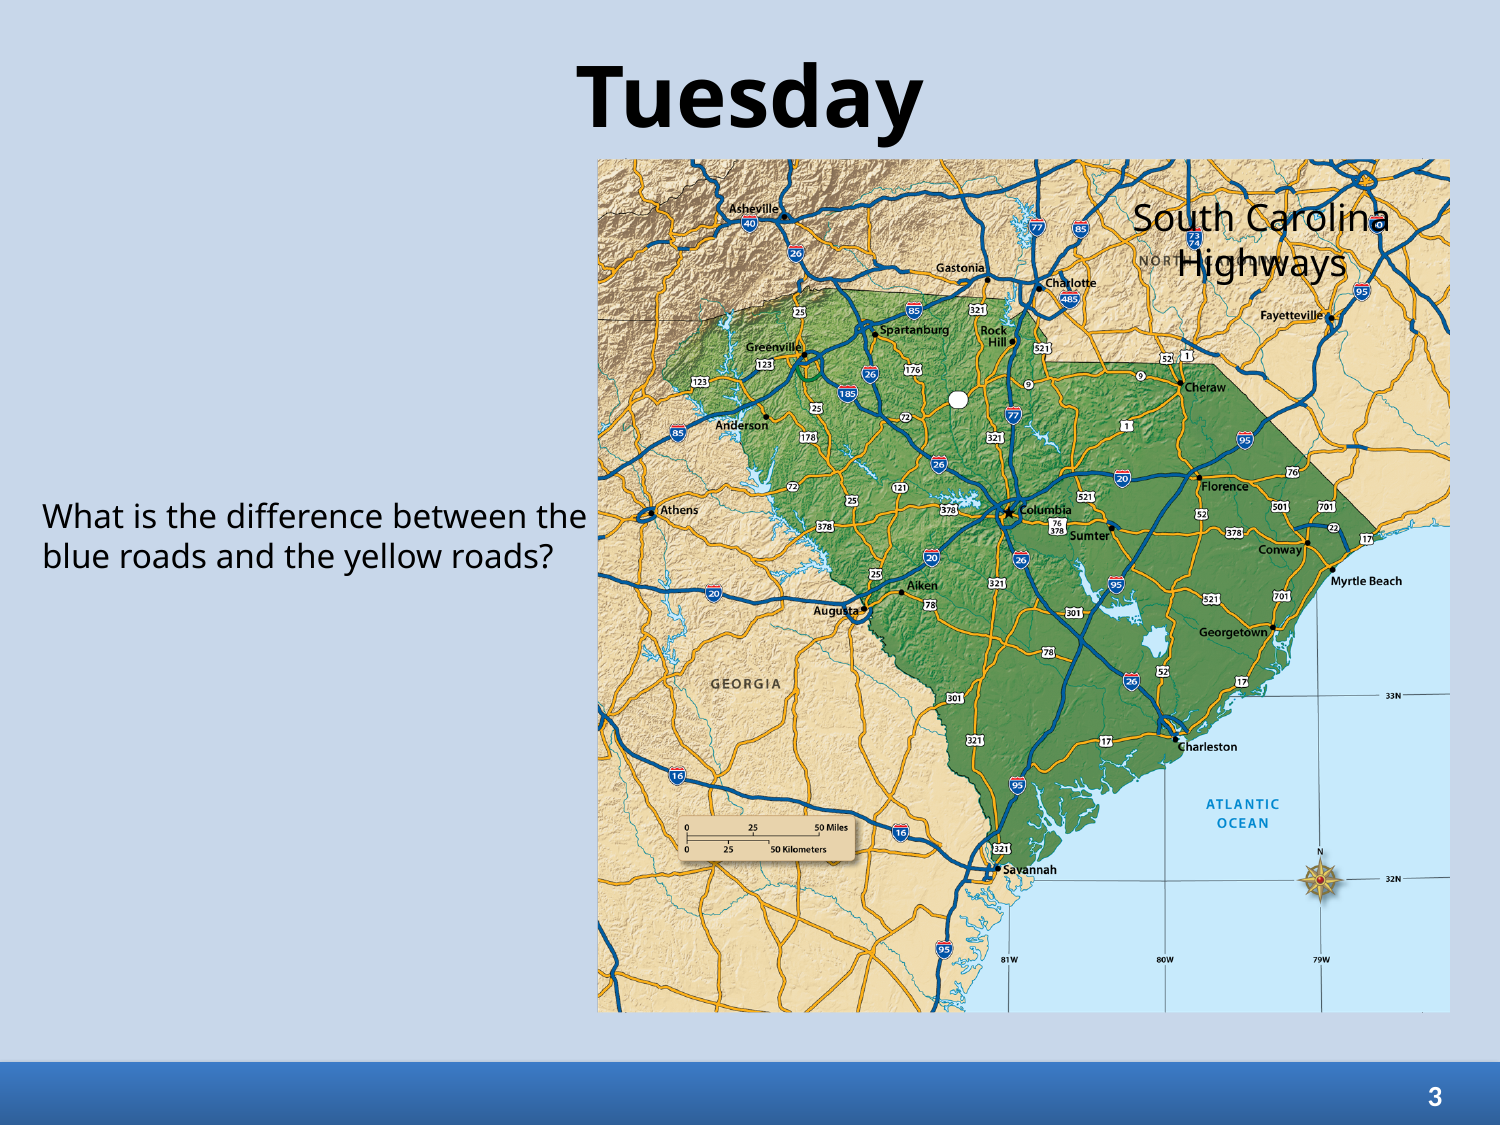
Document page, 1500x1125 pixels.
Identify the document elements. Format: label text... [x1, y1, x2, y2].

list What is the difference between the blue roads and the yellow roads? [34, 487, 591, 596]
slide_number 3 [1415, 1070, 1451, 1120]
title Tuesday [74, 0, 1426, 188]
picture [597, 157, 1451, 1013]
